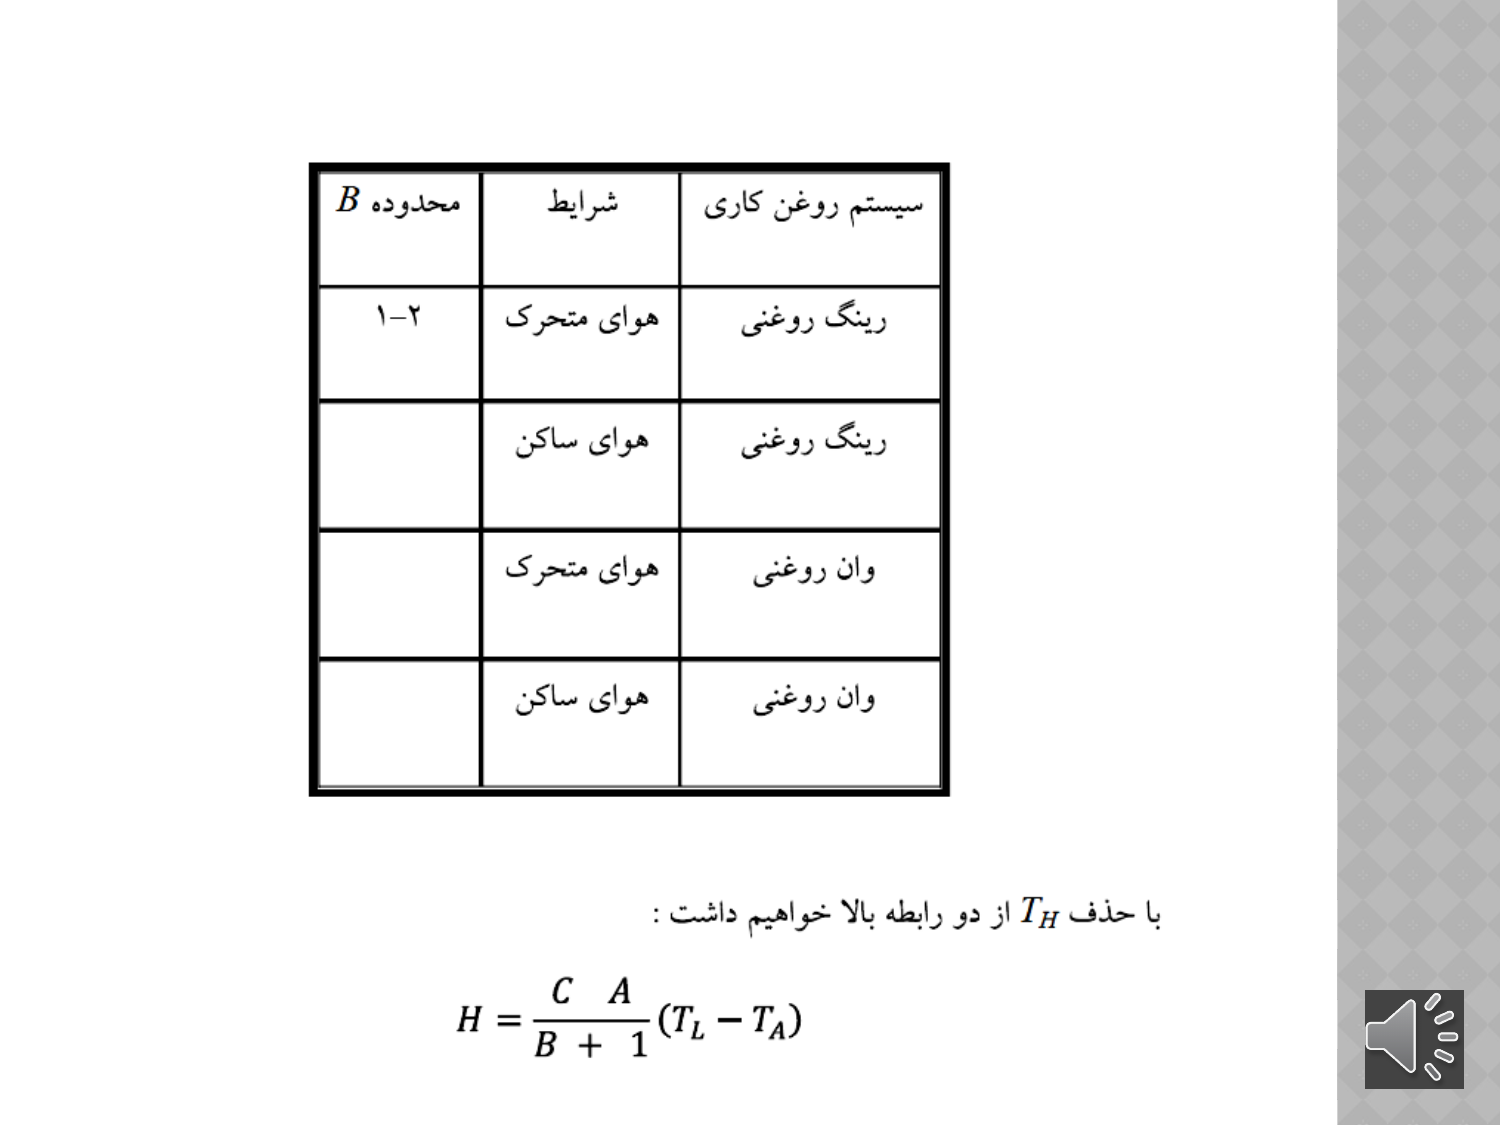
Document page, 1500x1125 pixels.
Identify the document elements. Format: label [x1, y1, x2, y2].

picture [123, 89, 1213, 1090]
picture [1364, 989, 1465, 1090]
